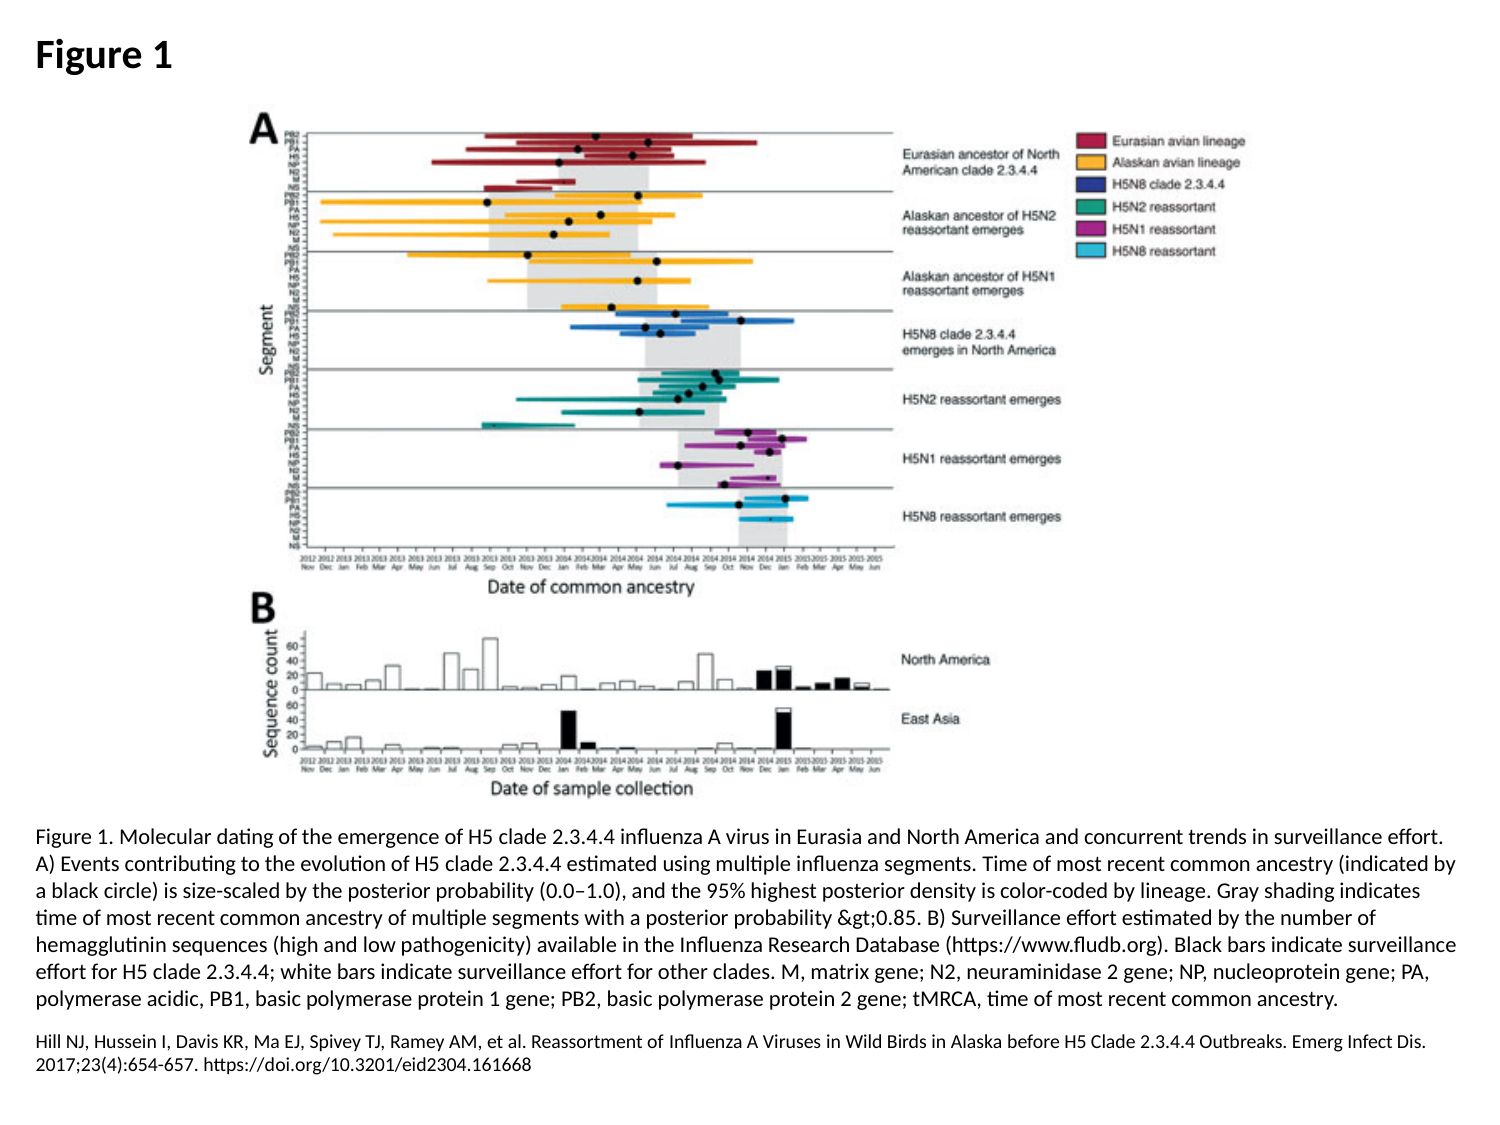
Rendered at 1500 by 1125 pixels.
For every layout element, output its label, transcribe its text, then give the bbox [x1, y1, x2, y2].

text_box Figure 1 [19, 19, 1481, 85]
text_box Hill NJ, Hussein I, Davis KR, Ma EJ, Spivey TJ, Ramey AM, et al. Reassortment of Influenza A Viruses in Wild Birds in Alaska before H5 Clade 2.3.4.4 Outbreaks. Emerg Infect Dis. 2017;23(4):654-657. https://doi.org/10.3201/eid2304.161668 [19, 1019, 1481, 1085]
text_box Figure 1. Molecular dating of the emergence of H5 clade 2.3.4.4 influenza A virus in Eurasia and North America and concurrent trends in surveillance effort. A) Events contributing to the evolution of H5 clade 2.3.4.4 estimated using multiple influenza segments. Time of most recent common ancestry (indicated by a black circle) is size-scaled by the posterior probability (0.0–1.0), and the 95% highest posterior density is color-coded by lineage. Gray shading indicates time of most recent common ancestry of multiple segments with a posterior probability &gt;0.85. B) Surveillance effort estimated by the number of hemagglutinin sequences (high and low pathogenicity) available in the Influenza Research Database (https://www.fludb.org). Black bars indicate surveillance effort for H5 clade 2.3.4.4; white bars indicate surveillance effort for other clades. M, matrix gene; N2, neuraminidase 2 gene; NP, nucleoprotein gene; PA, polymerase acidic, PB1, basic polymerase protein 1 gene; PB2, basic polymerase protein 2 gene; tMRCA, time of most recent common ancestry. [19, 810, 1481, 1019]
picture [248, 103, 1252, 813]
